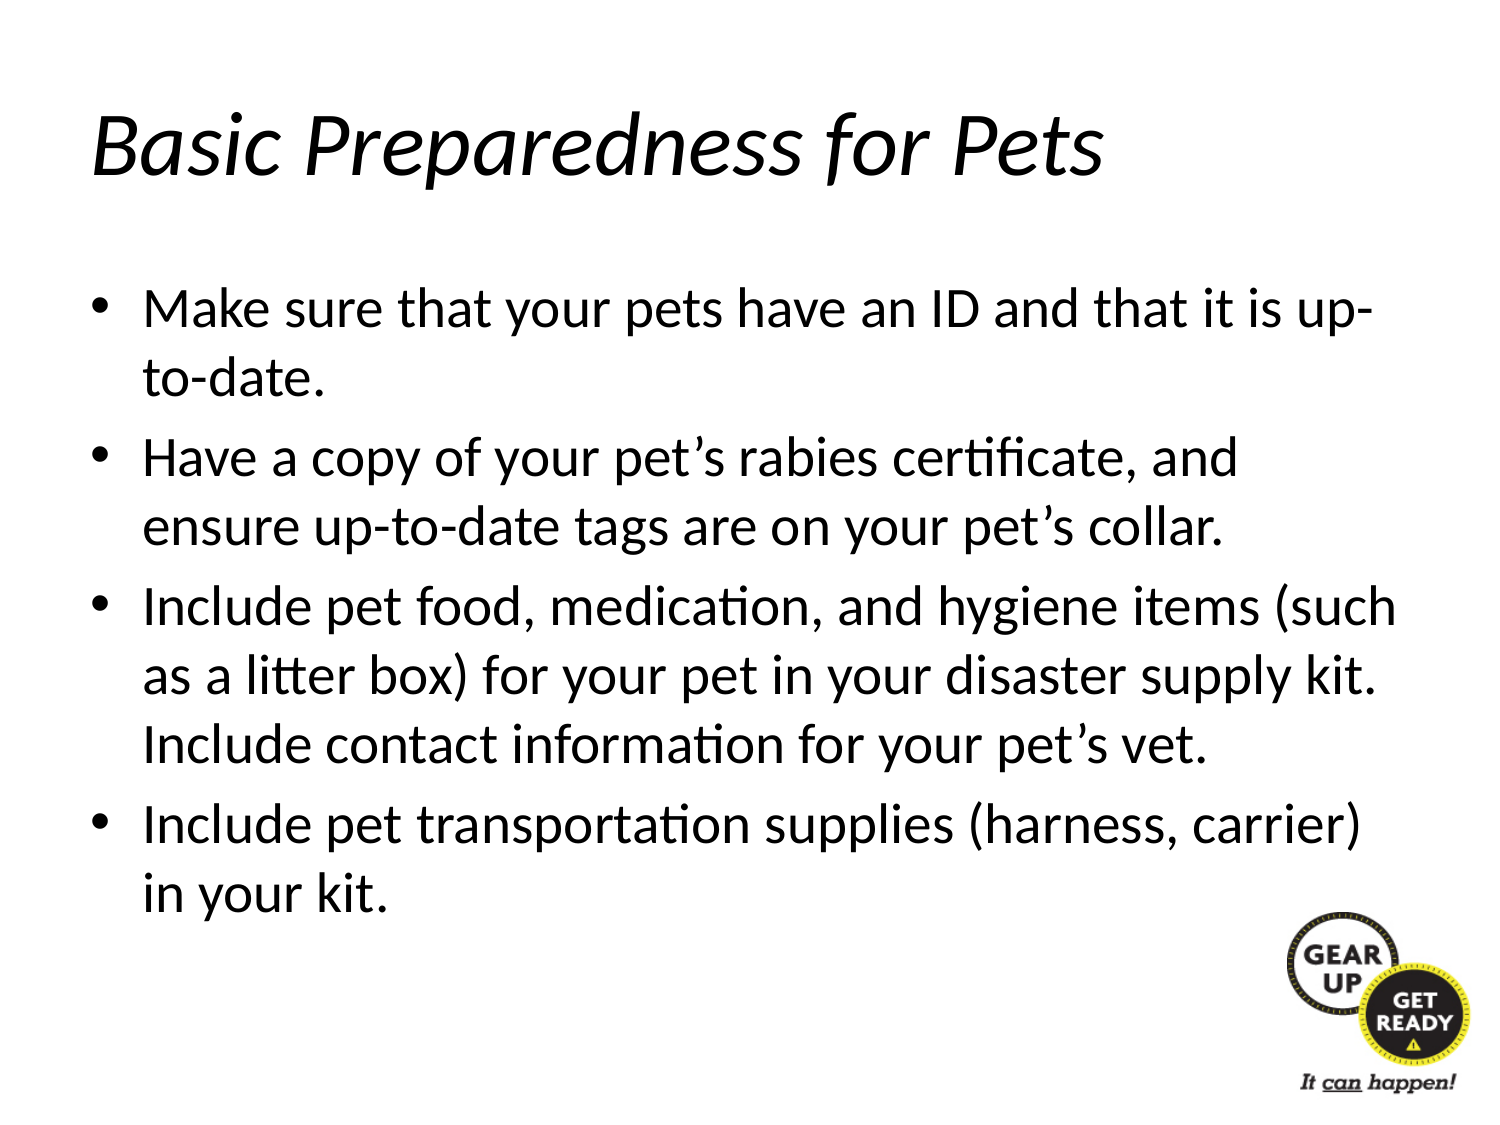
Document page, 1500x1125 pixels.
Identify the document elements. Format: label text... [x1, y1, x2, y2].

list Make sure that your pets have an ID and that it is up-to-date. Have a copy of your pet’s rabies certificate, and ensure up-to-date tags are on your pet’s collar. Include pet food, medication, and hygiene items (such as a litter box) for your pet in your disaster supply kit. Include contact information for your pet’s vet. Include pet transportation supplies (harness, carrier) in your kit. [75, 262, 1425, 1005]
title Basic Preparedness for Pets [75, 45, 1425, 233]
picture [1287, 912, 1475, 1100]
